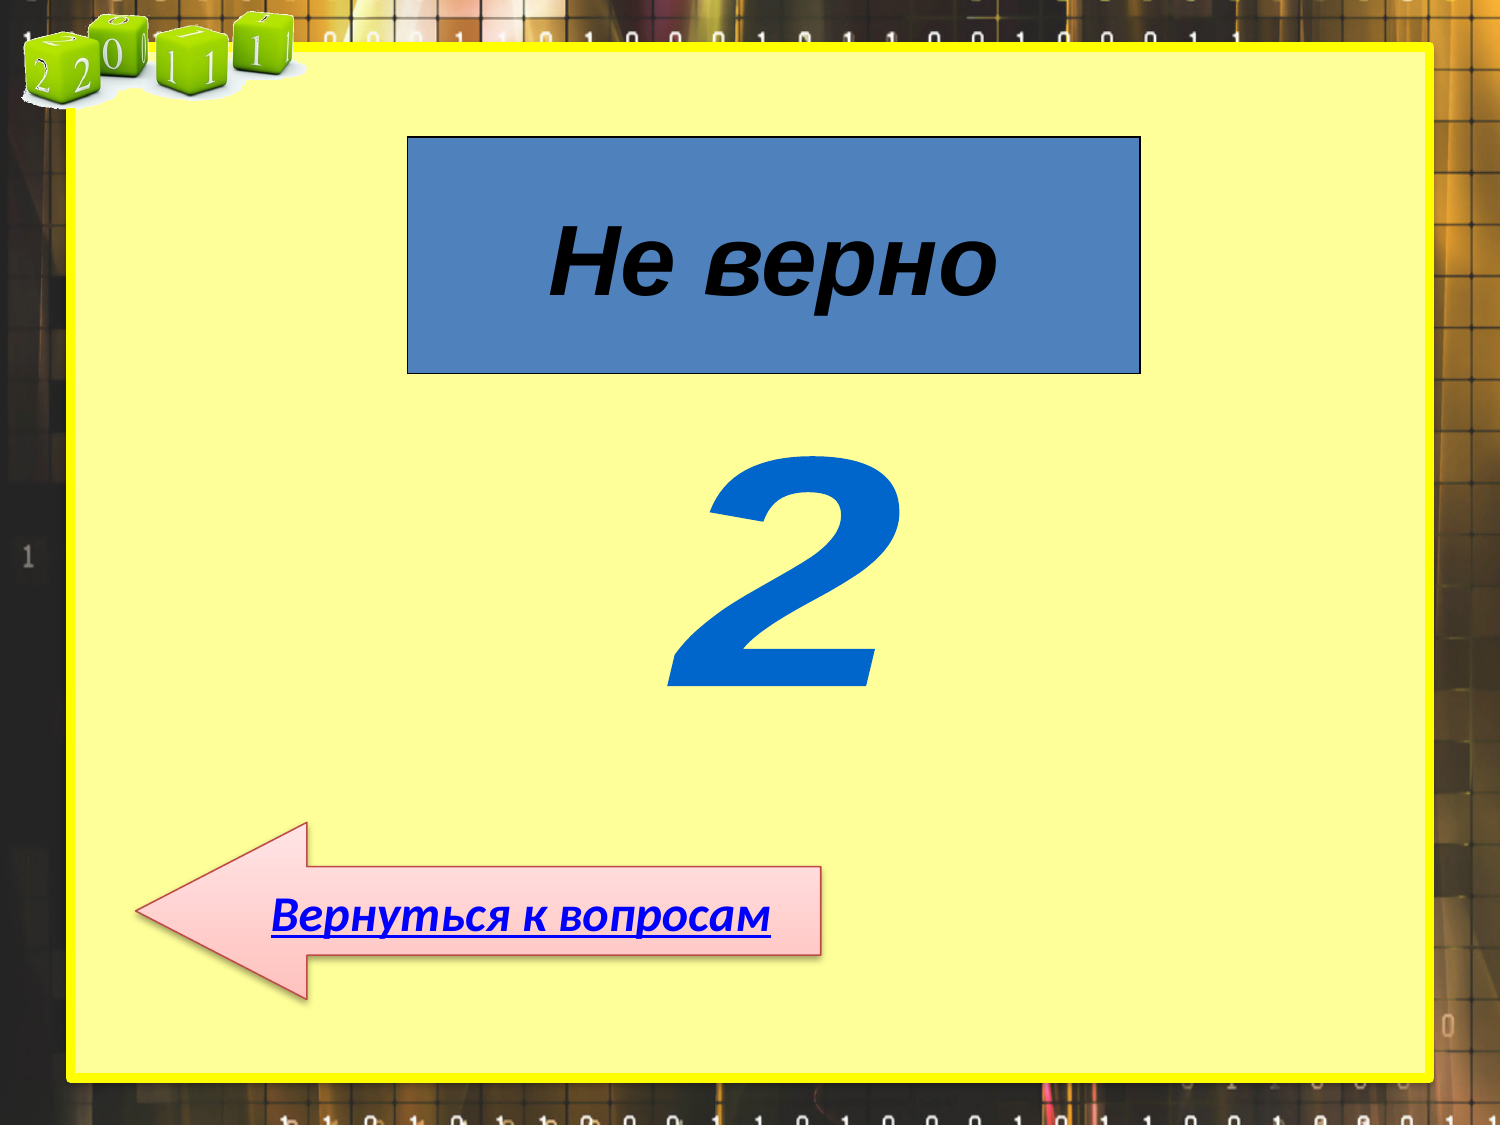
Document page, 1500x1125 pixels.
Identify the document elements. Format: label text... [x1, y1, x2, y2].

text_box Не верно [407, 137, 1141, 374]
picture [0, 0, 332, 118]
text_box Вернуться к вопросам [134, 821, 822, 1001]
table_cell [668, 457, 899, 686]
